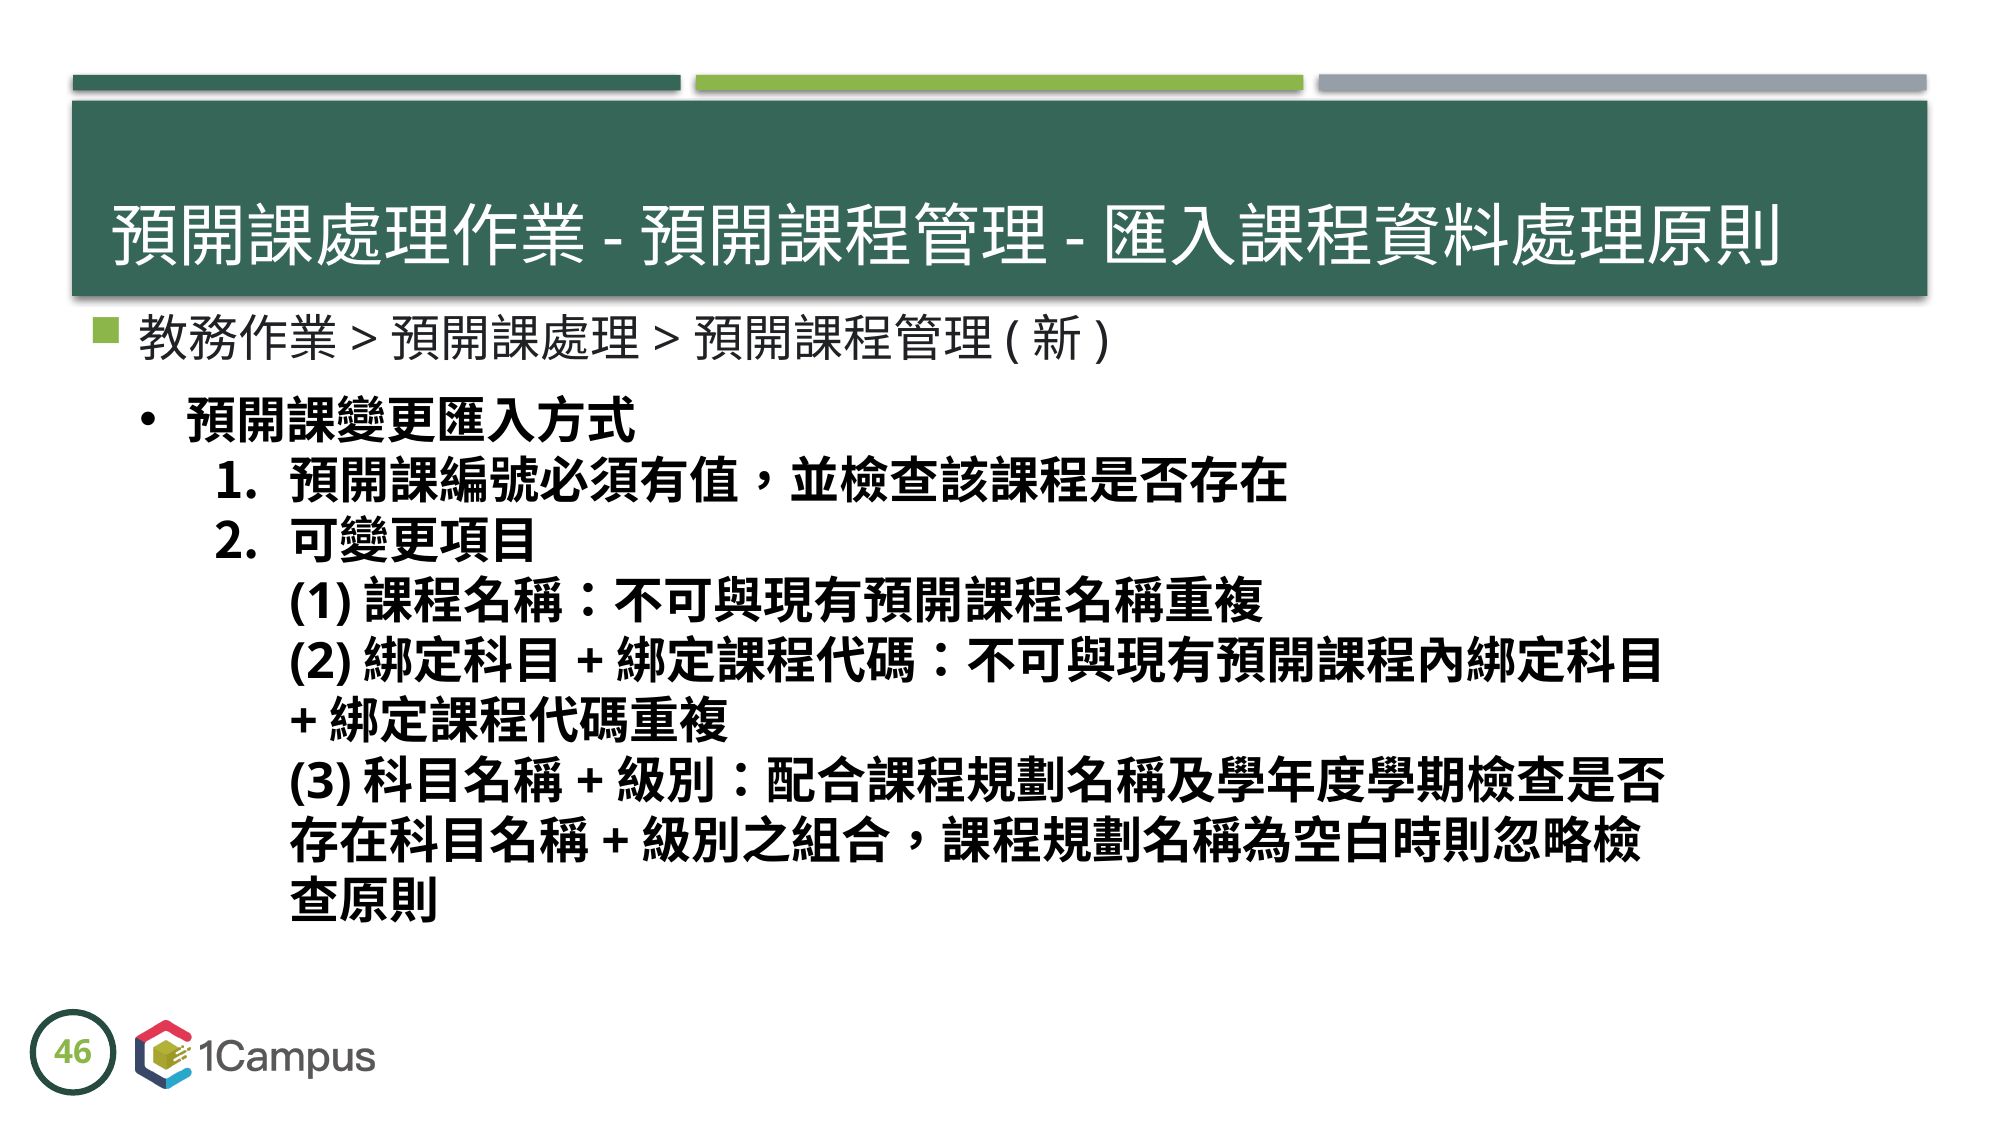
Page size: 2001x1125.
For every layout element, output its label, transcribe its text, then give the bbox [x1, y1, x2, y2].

slide_number 46 [32, 1065, 37, 1076]
slide_number 46 [109, 1029, 114, 1039]
slide_number 46 [32, 1029, 37, 1039]
text_box 預開課變更匯入方式 預開課編號必須有值，並檢查該課程是否存在 可變更項目 (1)課程名稱：不可與現有預開課程名稱重複 (2)綁定科目+綁定課程代碼：不可與現有預開課程內綁定科目+綁定課程代碼重複 (3)科目名稱+級別：配合課程規劃名稱及學年度學期檢查是否存在科目名稱+級別之組合，課程規劃名稱為空白時則忽略檢查原則 [124, 380, 1702, 936]
title 預開課處理作業-預開課程管理-匯入課程資料處理原則 [95, 115, 1905, 282]
text_box 教務作業>預開課處理>預開課程管理(新) [73, 298, 1439, 629]
text_box [31, 1010, 116, 1095]
slide_number 46 [109, 1066, 114, 1076]
picture [134, 1019, 376, 1090]
